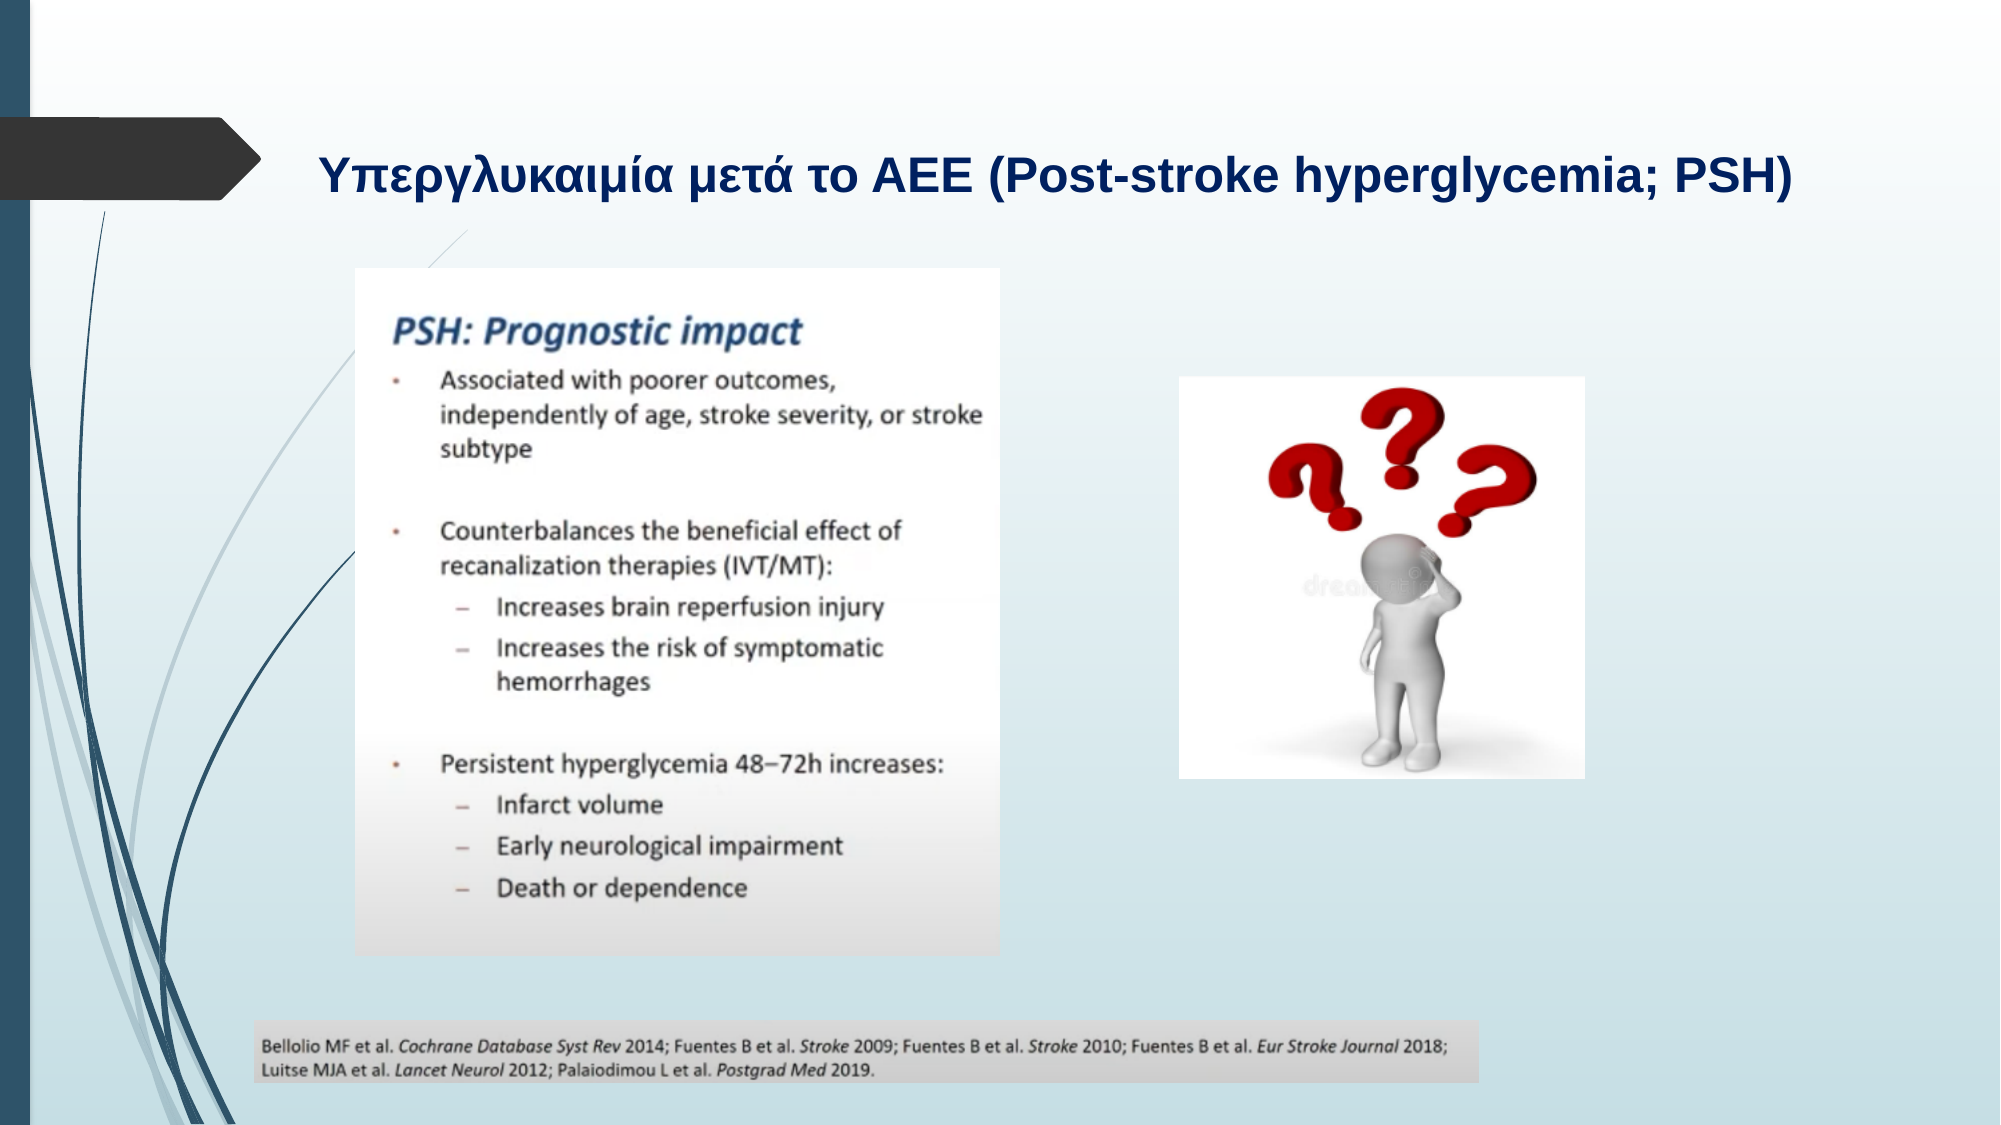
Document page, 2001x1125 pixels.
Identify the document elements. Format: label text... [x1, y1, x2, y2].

title Υπεργλυκαιμία μετά το ΑΕΕ (Post-stroke hyperglycemia; PSH) [92, 134, 1971, 353]
picture [1178, 376, 1585, 779]
picture [254, 1020, 1479, 1083]
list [355, 268, 1001, 956]
